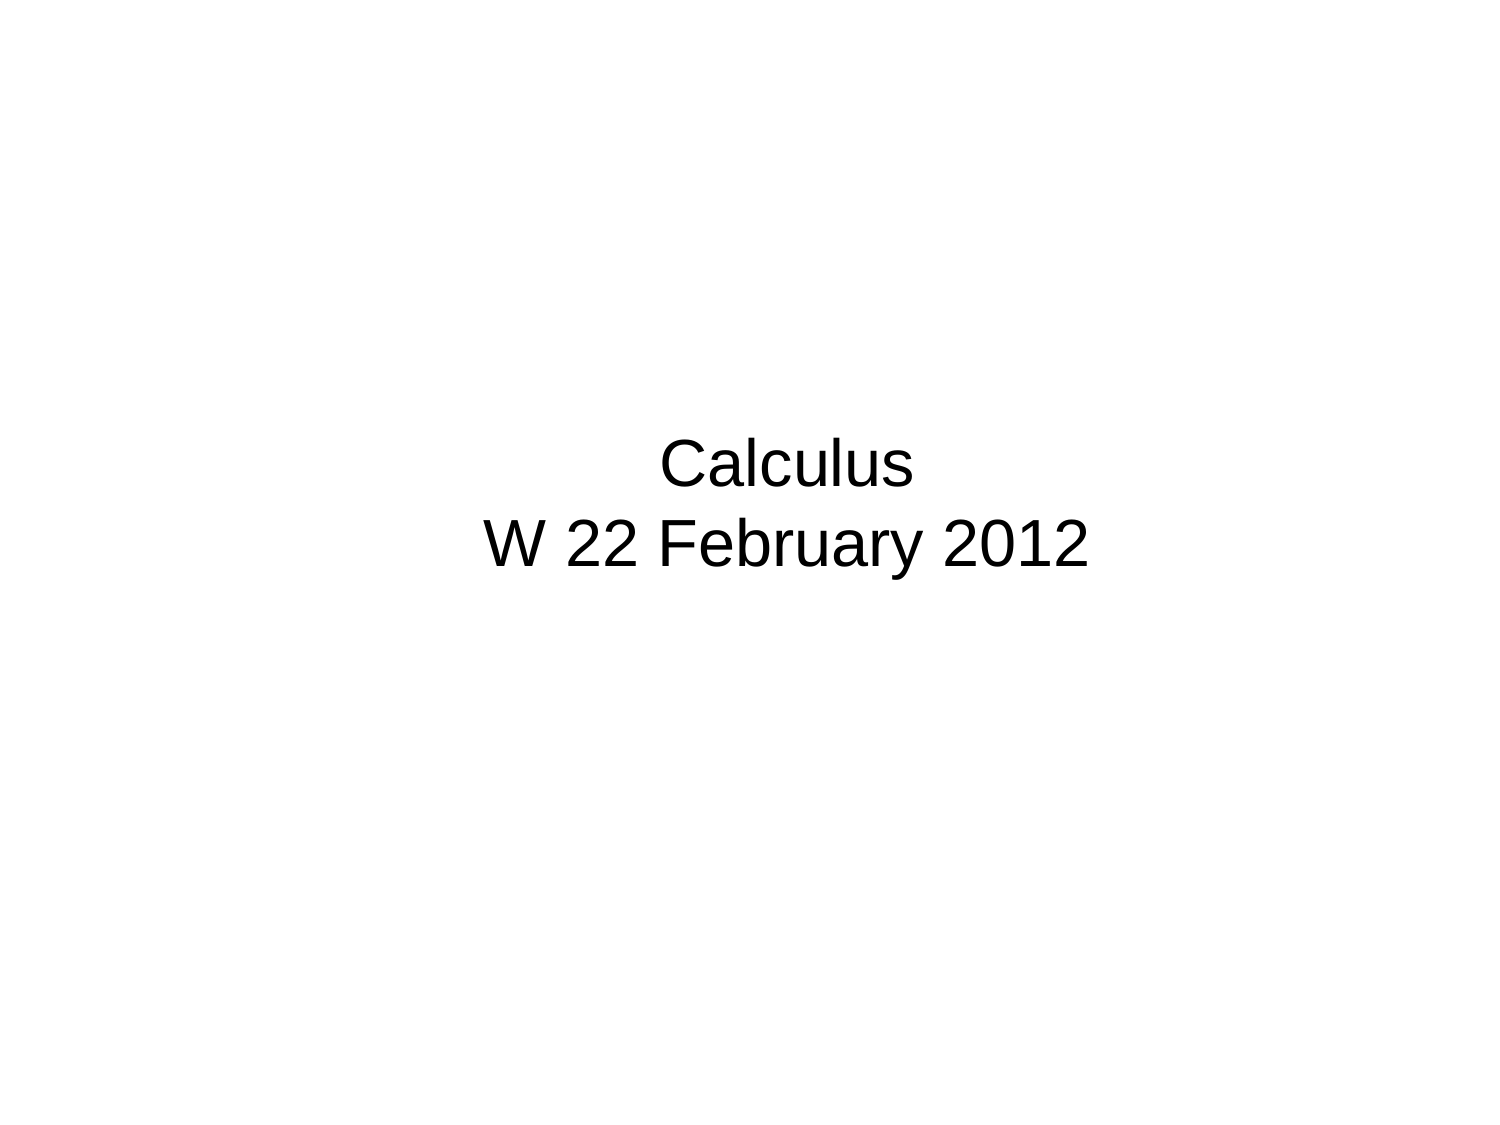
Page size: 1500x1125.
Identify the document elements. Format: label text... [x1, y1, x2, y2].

text_box Calculus W 22 February 2012 [212, 412, 1363, 588]
